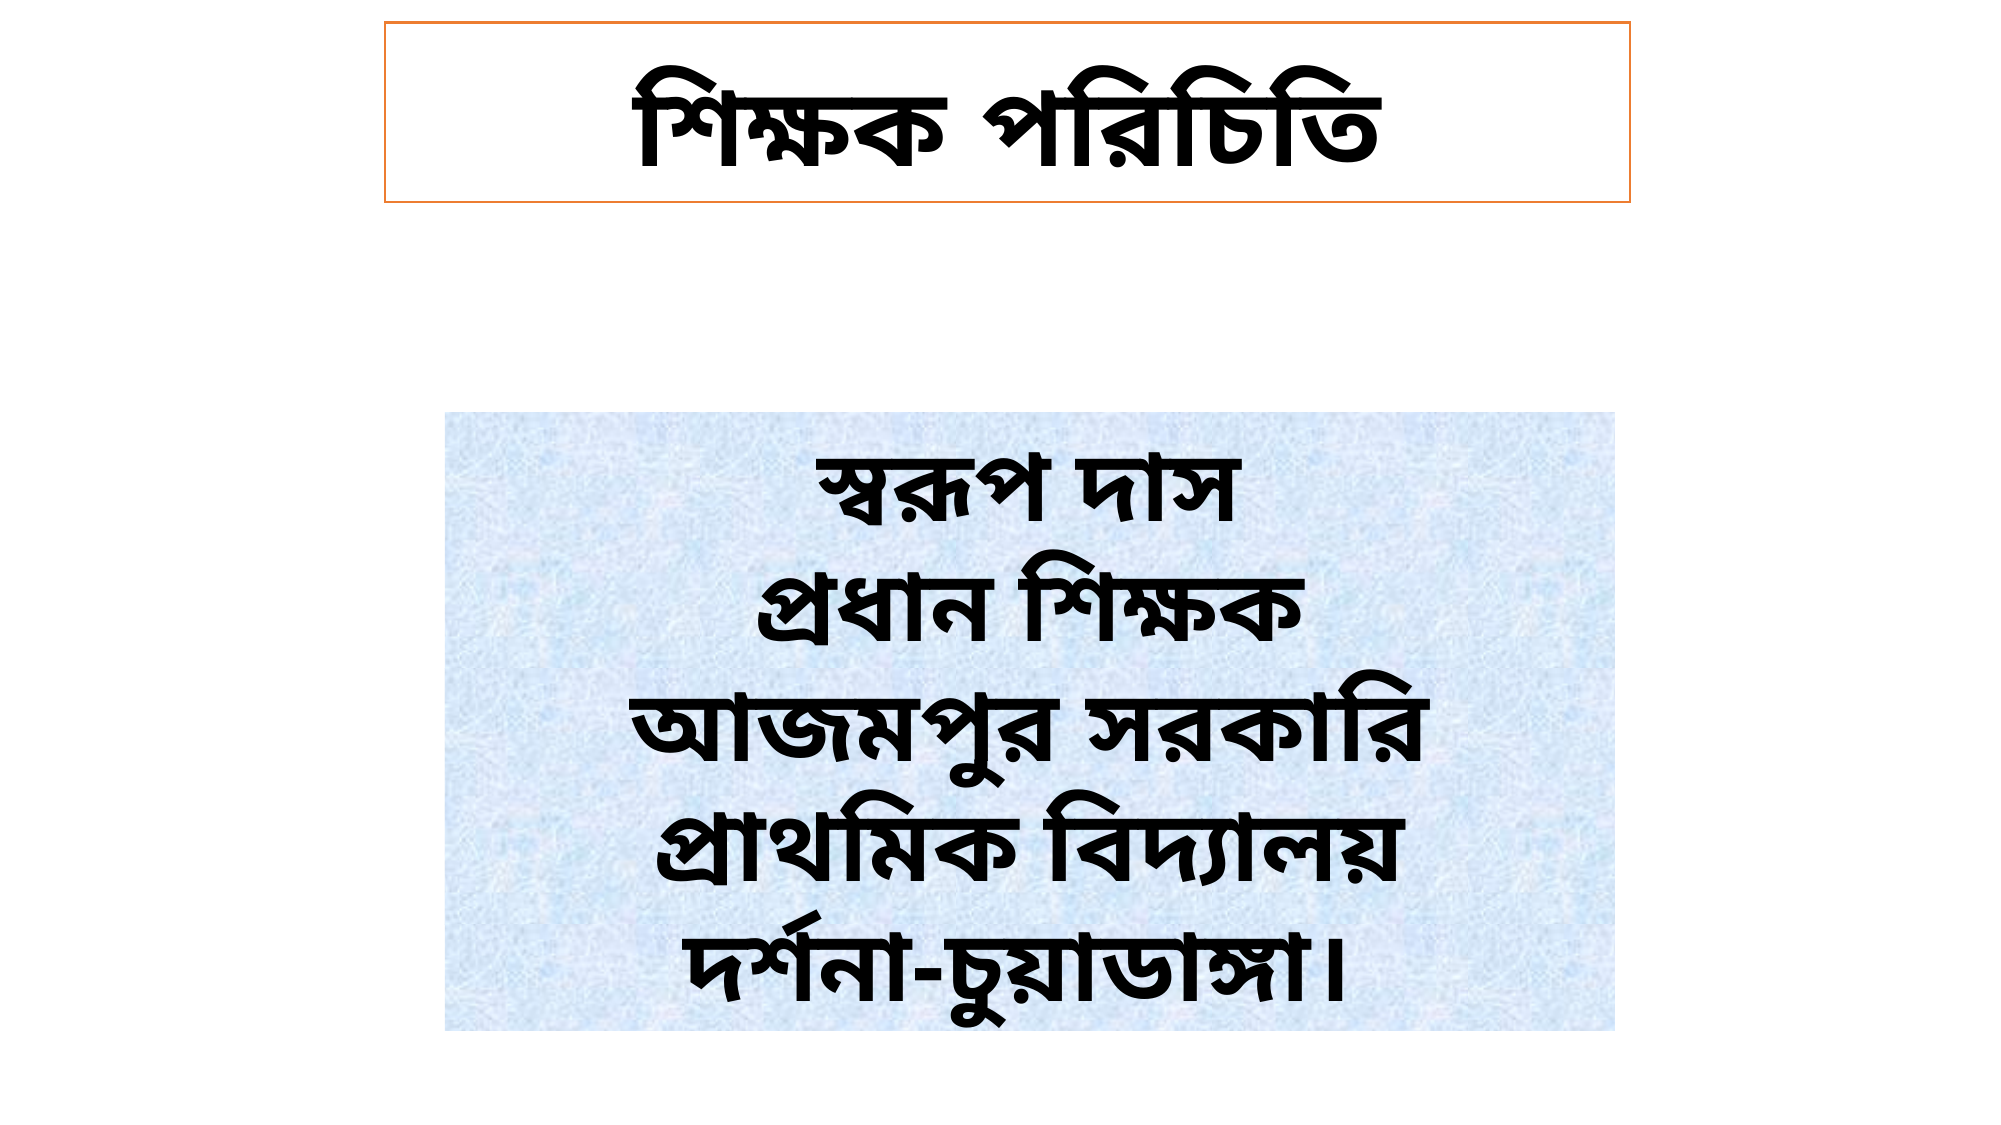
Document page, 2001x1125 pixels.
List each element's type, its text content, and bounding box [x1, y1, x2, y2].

text_box স্বরূপ দাস প্রধান শিক্ষক আজমপুর সরকারি প্রাথমিক বিদ্যালয় দর্শনা-চুয়াডাঙ্গা। [444, 412, 1615, 1031]
text_box শিক্ষক পরিচিতি [384, 21, 1631, 203]
